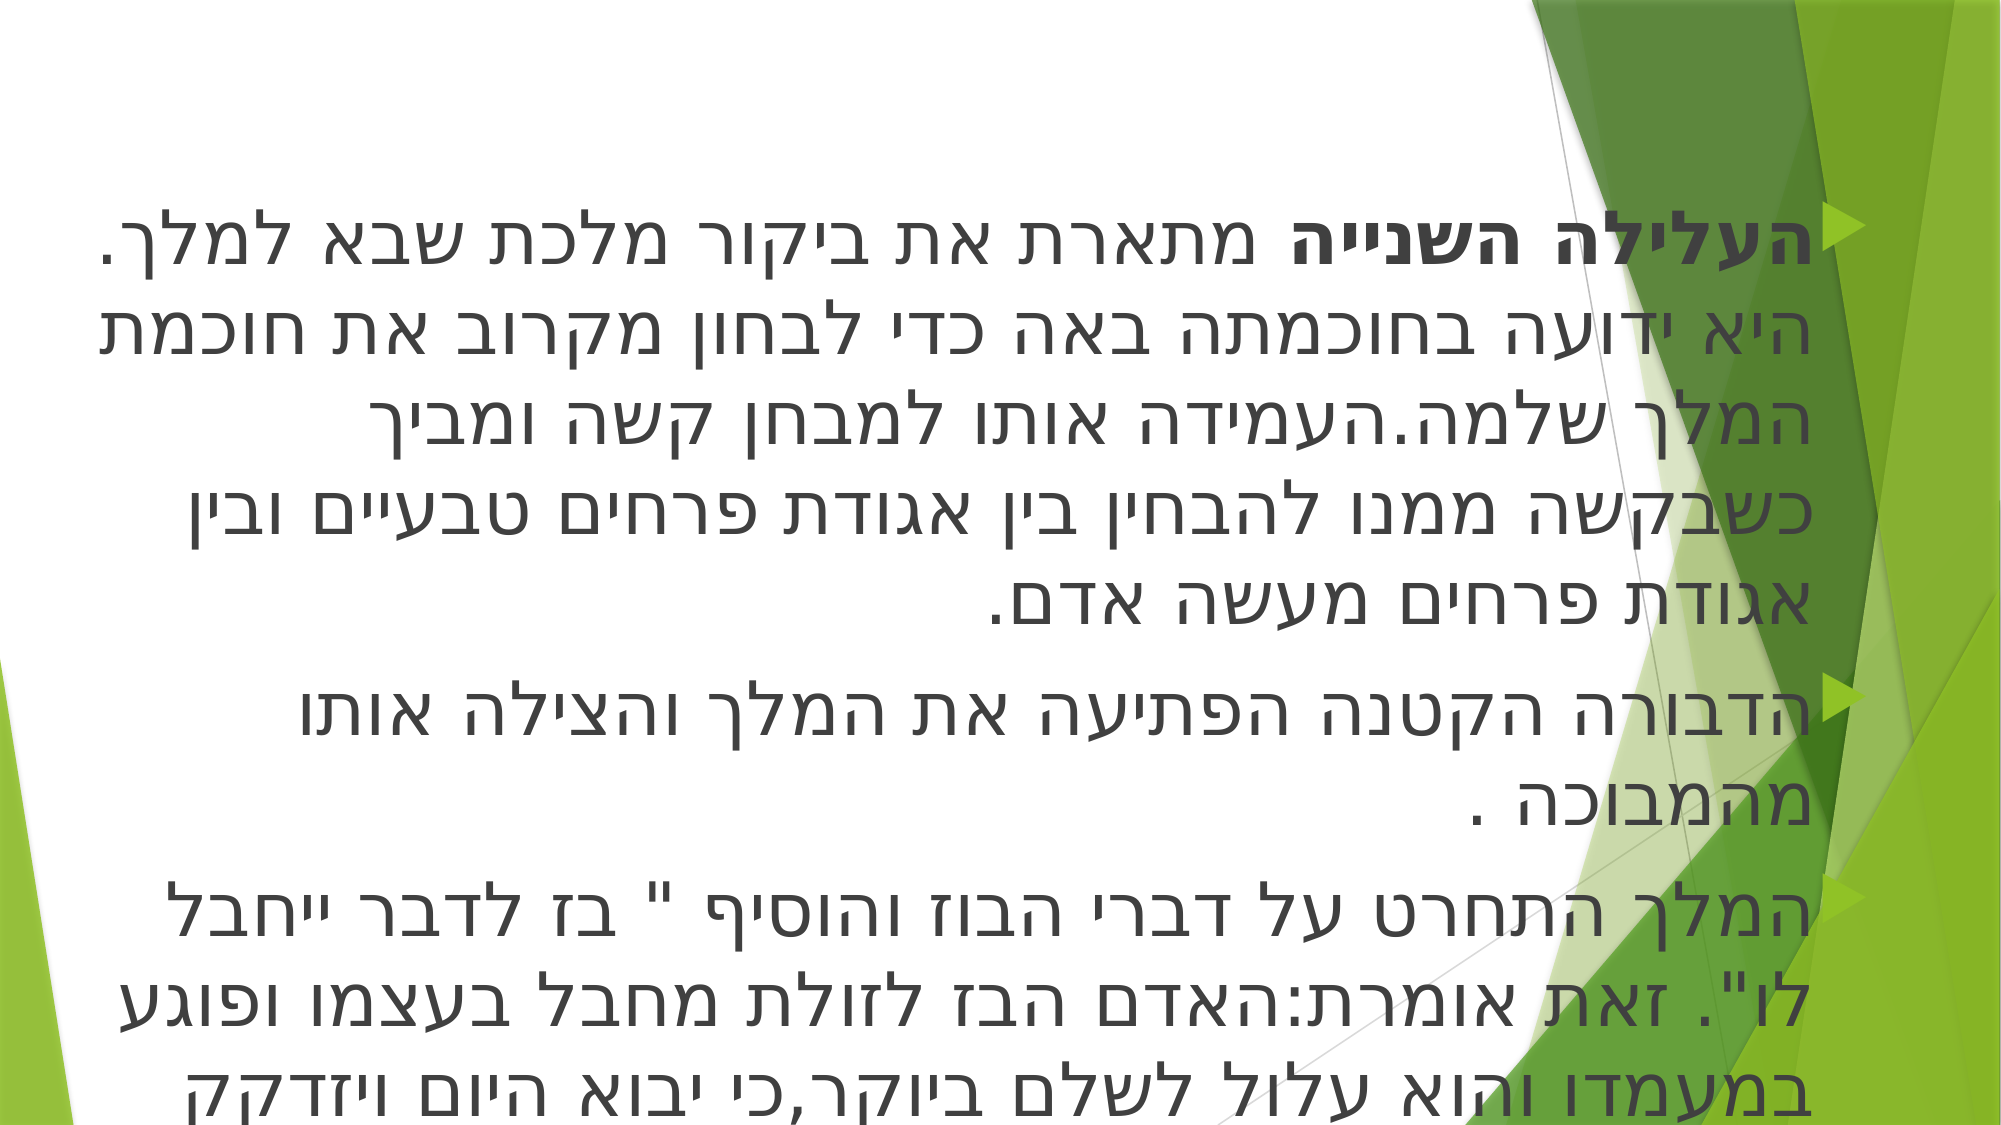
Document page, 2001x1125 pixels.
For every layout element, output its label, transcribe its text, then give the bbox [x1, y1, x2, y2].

list העלילה השנייה מתארת את ביקור מלכת שבא למלך.היא ידועה בחוכמתה באה כדי לבחון מקרוב את חוכמת המלך שלמה.העמידה אותו למבחן קשה ומביך כשבקשה ממנו להבחין בין אגודת פרחים טבעיים ובין אגודת פרחים מעשה אדם. הדבורה הקטנה הפתיעה את המלך והצילה אותו מהמבוכה . המלך התחרט על דברי הבוז והוסיף " בז לדבר ייחבל לו". זאת אומרת:האדם הבז לזולת מחבל בעצמו ופוגע במעמדו והוא עלול לשלם ביוקר,כי יבוא היום ויזדקק לאדם שבז לו. [64, 182, 1889, 1125]
